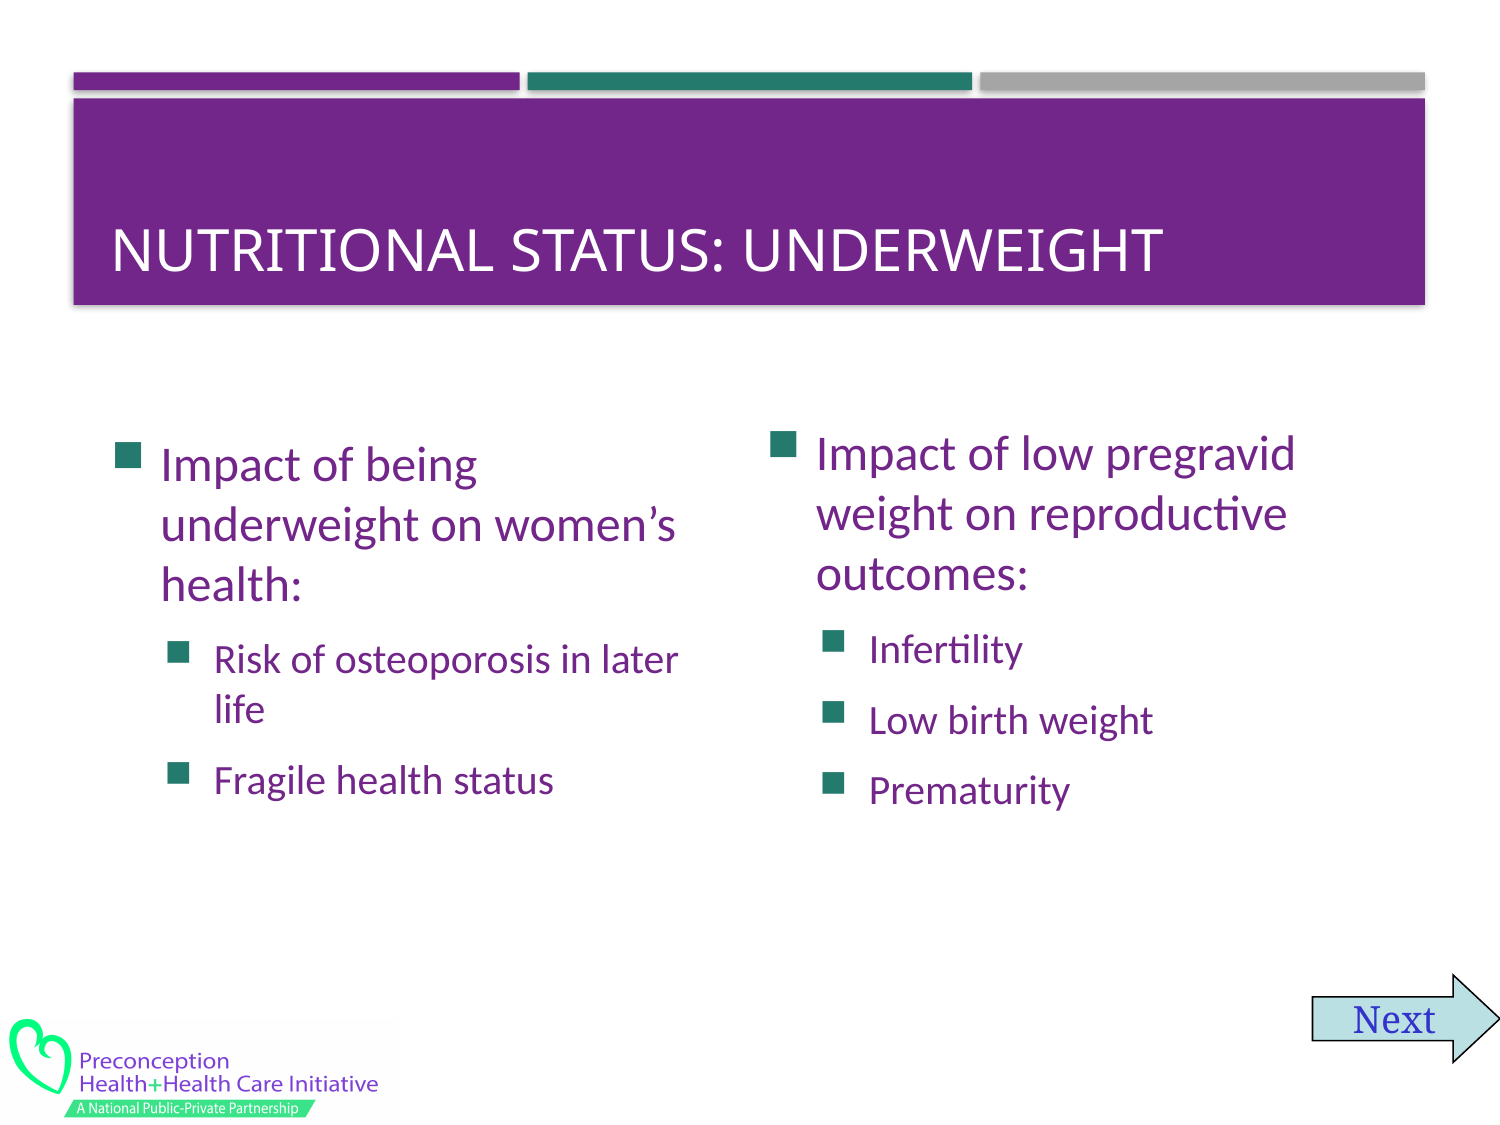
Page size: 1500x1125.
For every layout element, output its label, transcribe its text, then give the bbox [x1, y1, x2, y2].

title NUTRITIONAL STATUS: Underweight [95, 112, 1406, 291]
list Impact of low pregravid weight on reproductive outcomes: Infertility Low birth weight Prematurity [750, 319, 1392, 916]
text_box Next [1312, 974, 1500, 1063]
list Impact of being underweight on women’s health: Risk of osteoporosis in later life Fragile health status [95, 319, 735, 916]
picture [0, 1019, 399, 1120]
